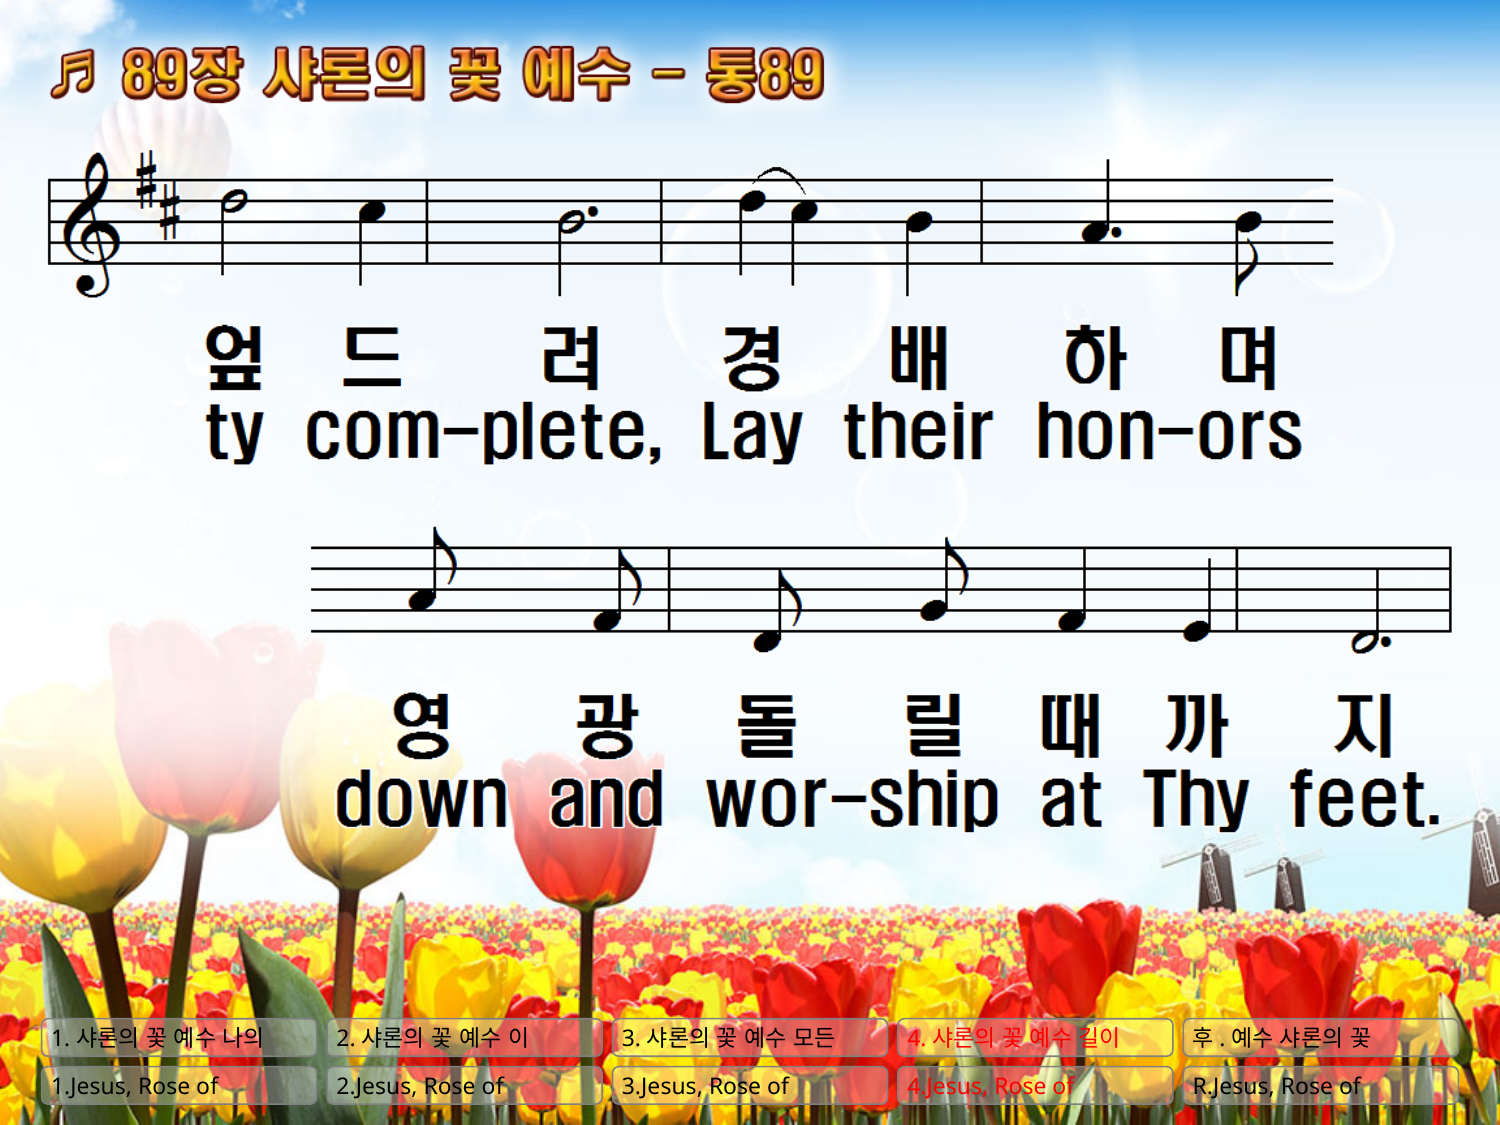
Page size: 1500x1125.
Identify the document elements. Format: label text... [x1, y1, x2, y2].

text_box 1.Jesus, Rose of [41, 1066, 317, 1105]
text_box 2.Jesus, Rose of [327, 1066, 603, 1105]
text_box 후.예수 샤론의 꽃 [1183, 1018, 1459, 1057]
text_box 4.샤론의 꽃 예수 길이 [897, 1018, 1173, 1057]
text_box 3.Jesus, Rose of [612, 1066, 888, 1105]
text_box 2.샤론의 꽃 예수 이 [327, 1018, 603, 1057]
text_box 4.Jesus, Rose of [897, 1066, 1173, 1105]
text_box 1.샤론의 꽃 예수 나의 [41, 1018, 317, 1057]
text_box 3.샤론의 꽃 예수 모든 [612, 1018, 888, 1057]
text_box R.Jesus, Rose of [1183, 1066, 1459, 1105]
picture [0, 0, 1500, 1125]
